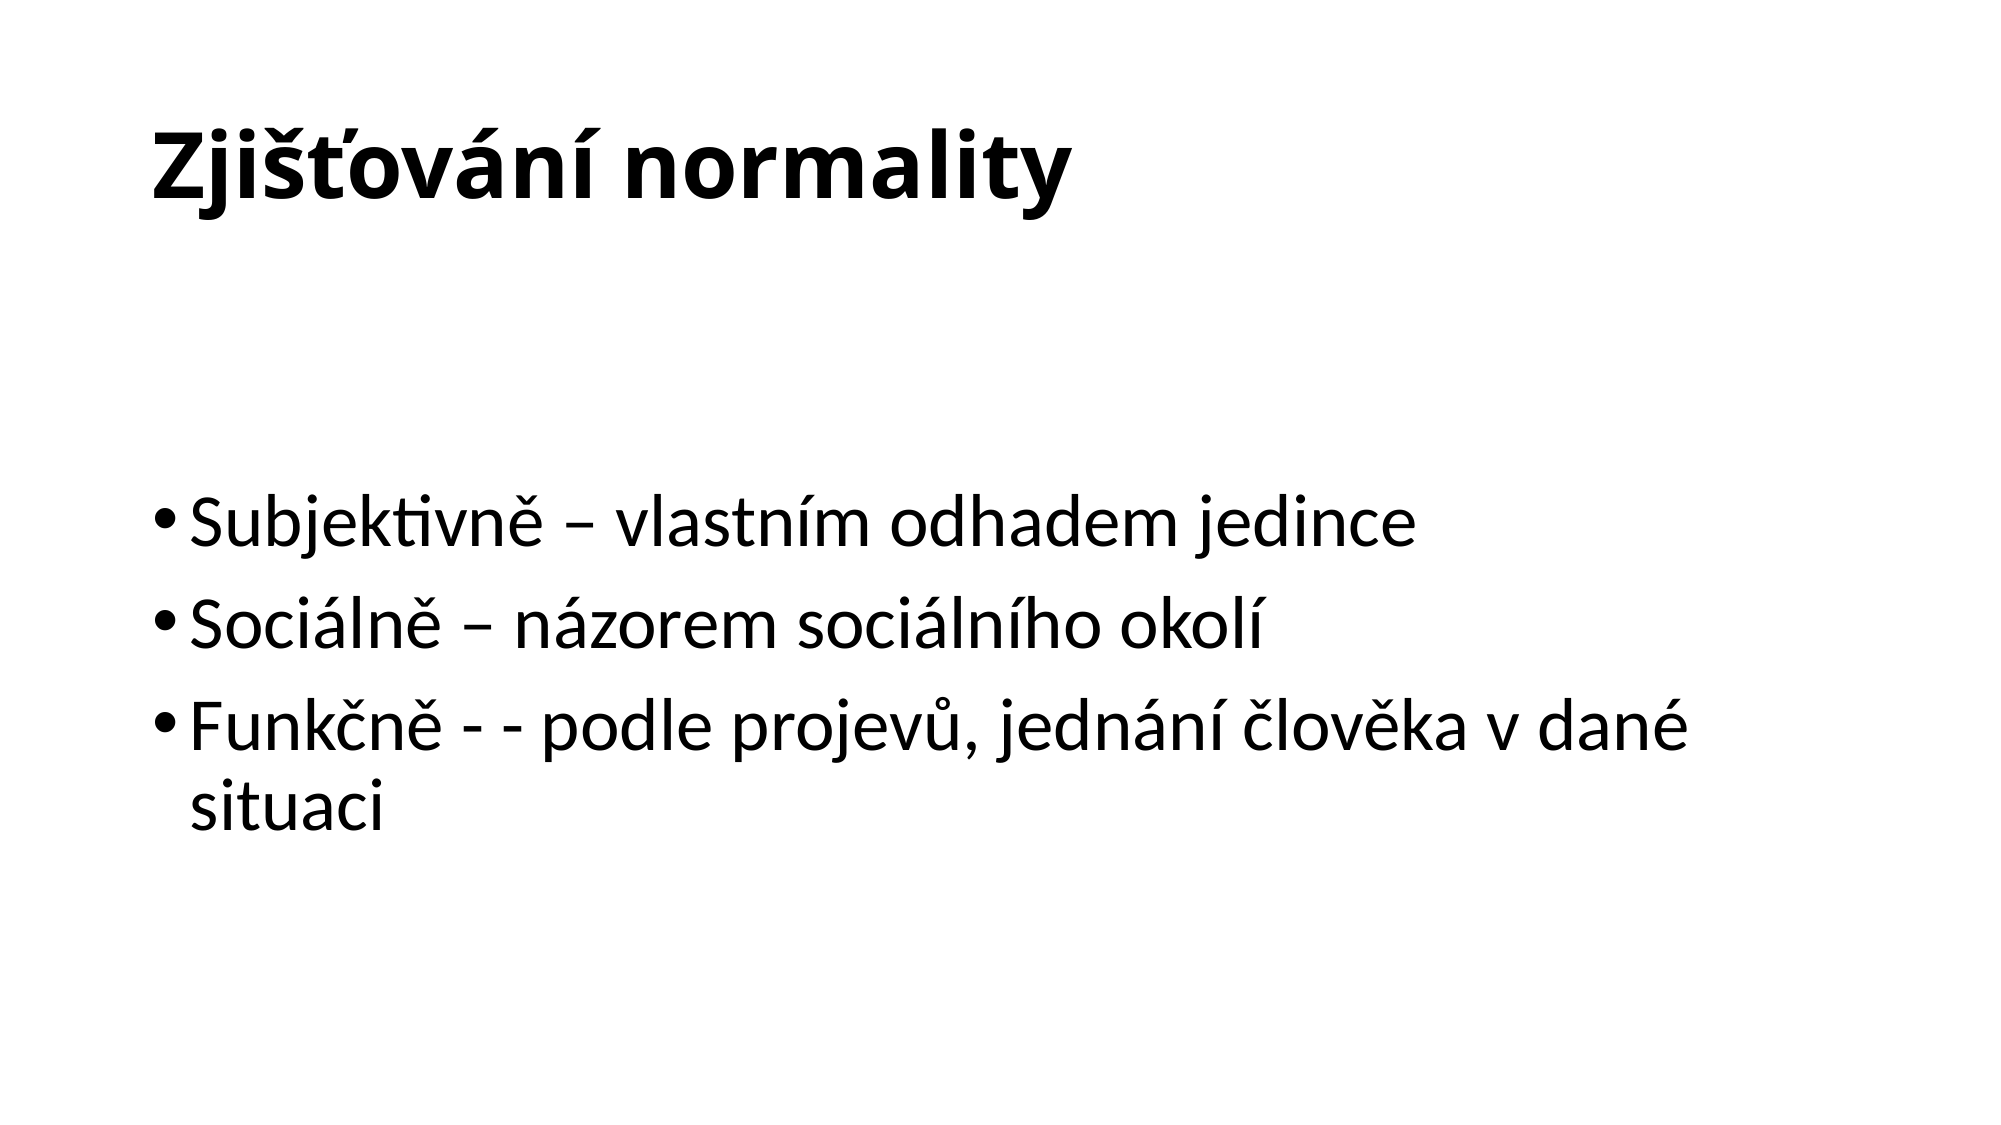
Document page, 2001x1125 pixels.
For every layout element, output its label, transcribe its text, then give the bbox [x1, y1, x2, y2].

list Subjektivně – vlastním odhadem jedince Sociálně – názorem sociálního okolí Funkčně - - podle projevů, jednání člověka v dané situaci [137, 299, 1863, 1014]
title Zjišťování normality [137, 59, 1863, 278]
